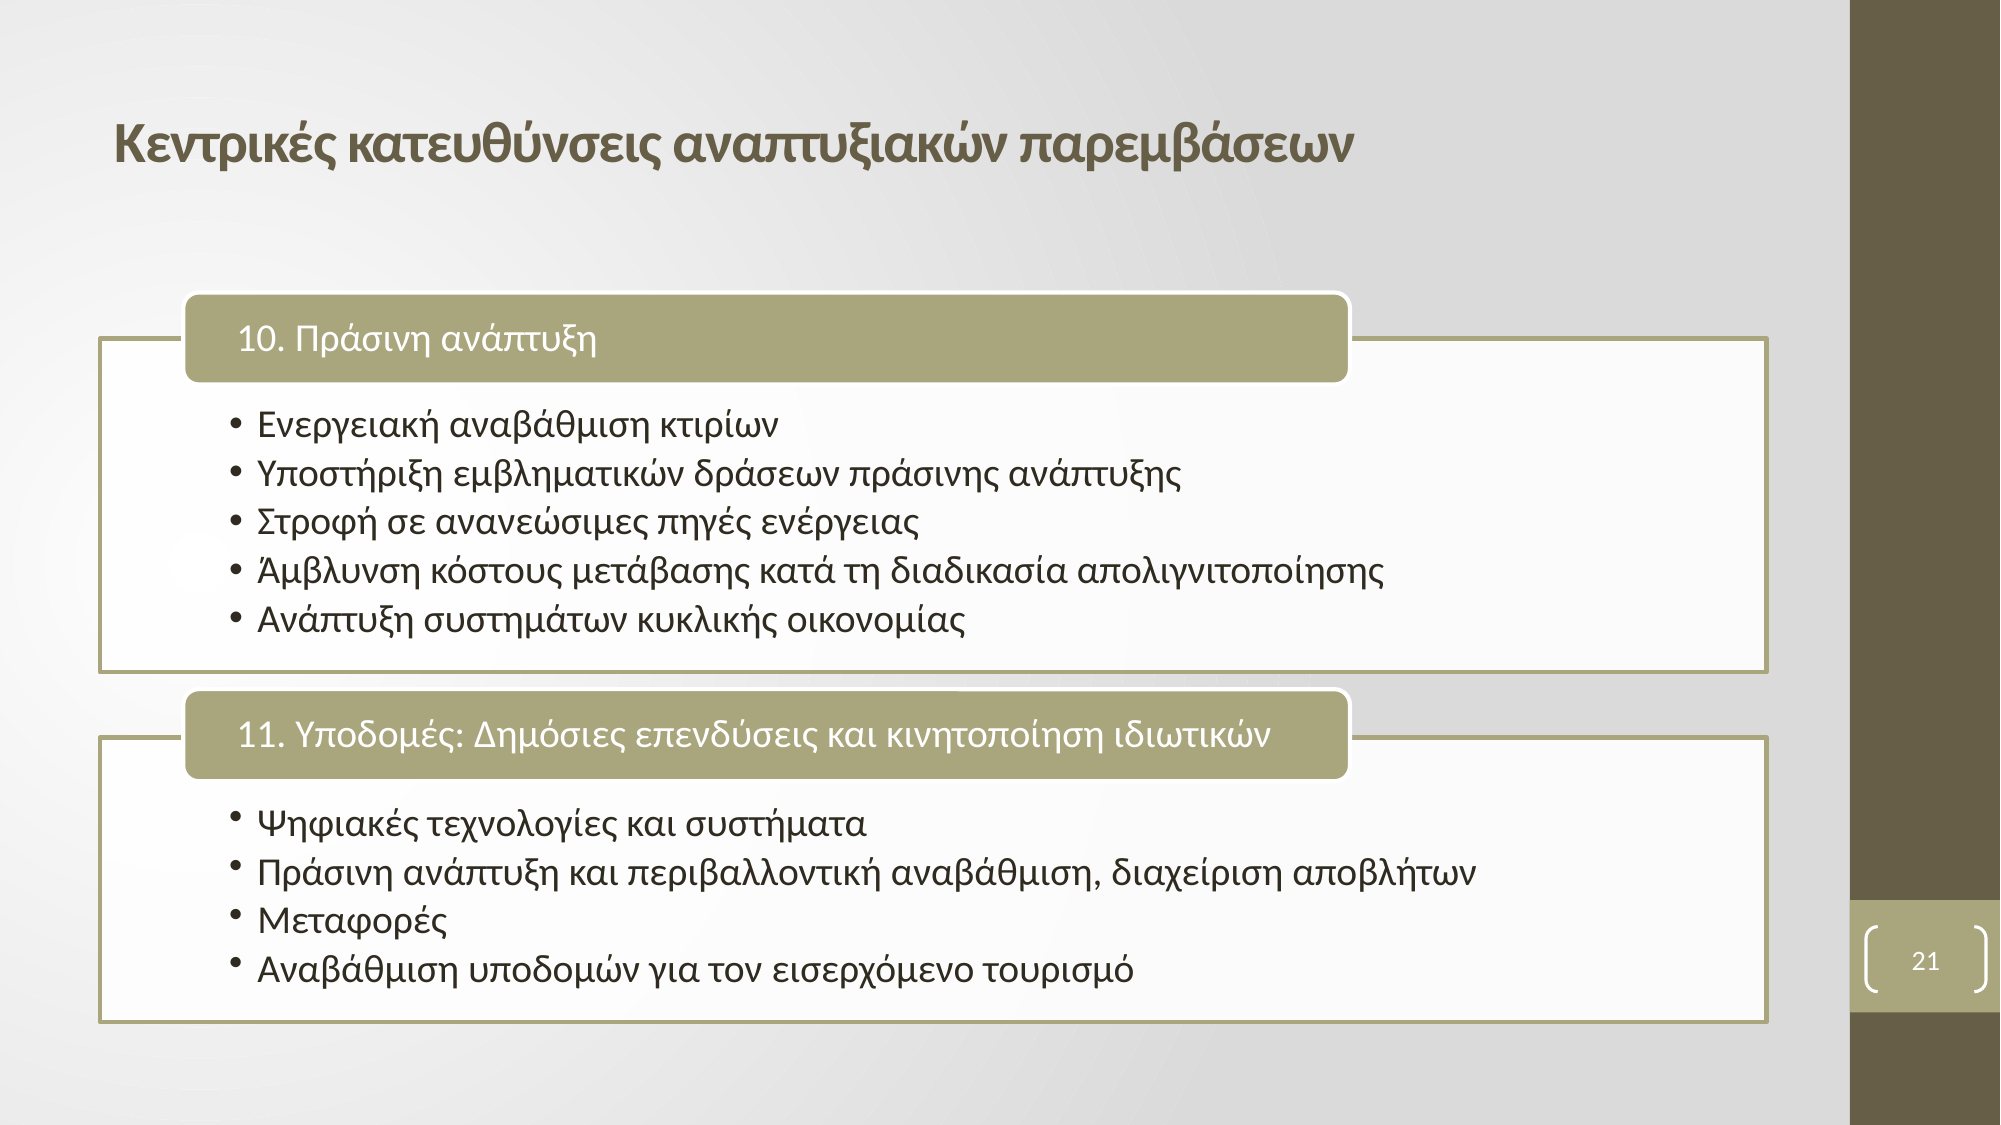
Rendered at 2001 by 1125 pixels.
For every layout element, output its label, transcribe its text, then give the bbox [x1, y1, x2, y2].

title Κεντρικές κατευθύνσεις αναπτυξιακών παρεμβάσεων [99, 45, 1767, 233]
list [99, 261, 1768, 1051]
slide_number 21 [1864, 925, 1988, 994]
